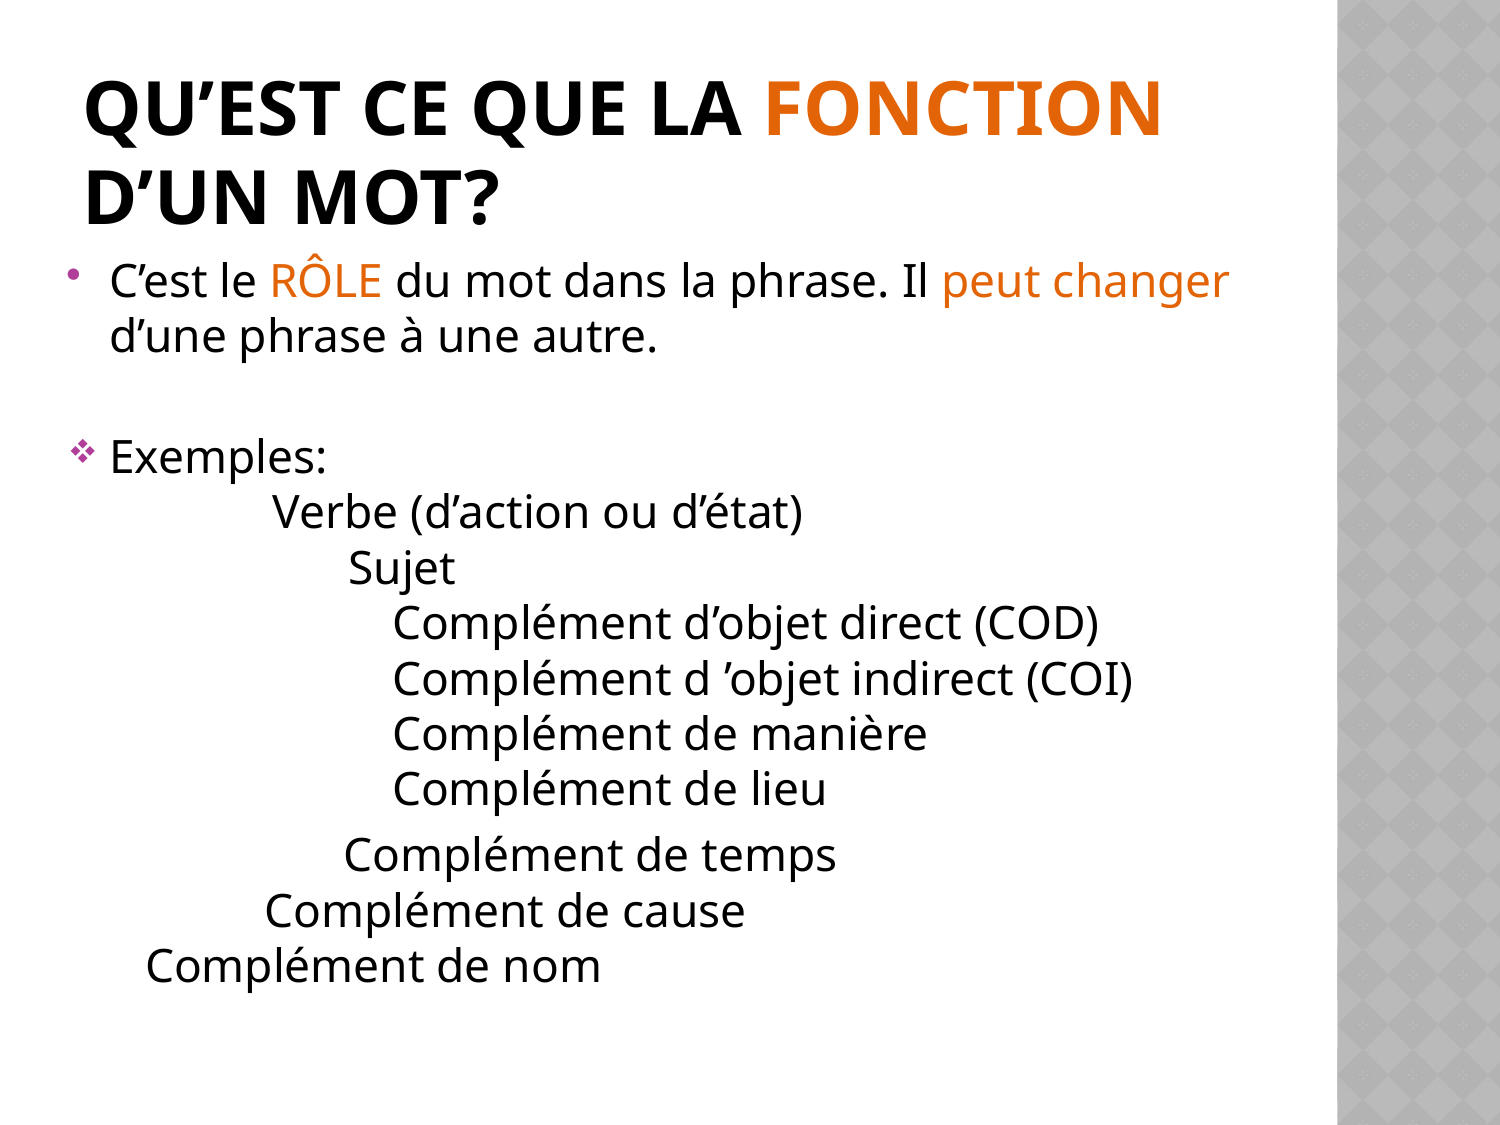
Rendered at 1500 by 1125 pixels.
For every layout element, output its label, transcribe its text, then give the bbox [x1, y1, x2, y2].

list C’est le RÔLE du mot dans la phrase. Il peut changer d’une phrase à une autre. Exemples: Verbe (d’action ou d’état) Sujet Complément d’objet direct (COD) Complément d ’objet indirect (COI) Complément de manière Complément de lieu Complément de temps Complément de cause Complément de nom [53, 243, 1263, 1059]
title Qu’est ce que la fonction d’un mot? [75, 52, 1263, 240]
